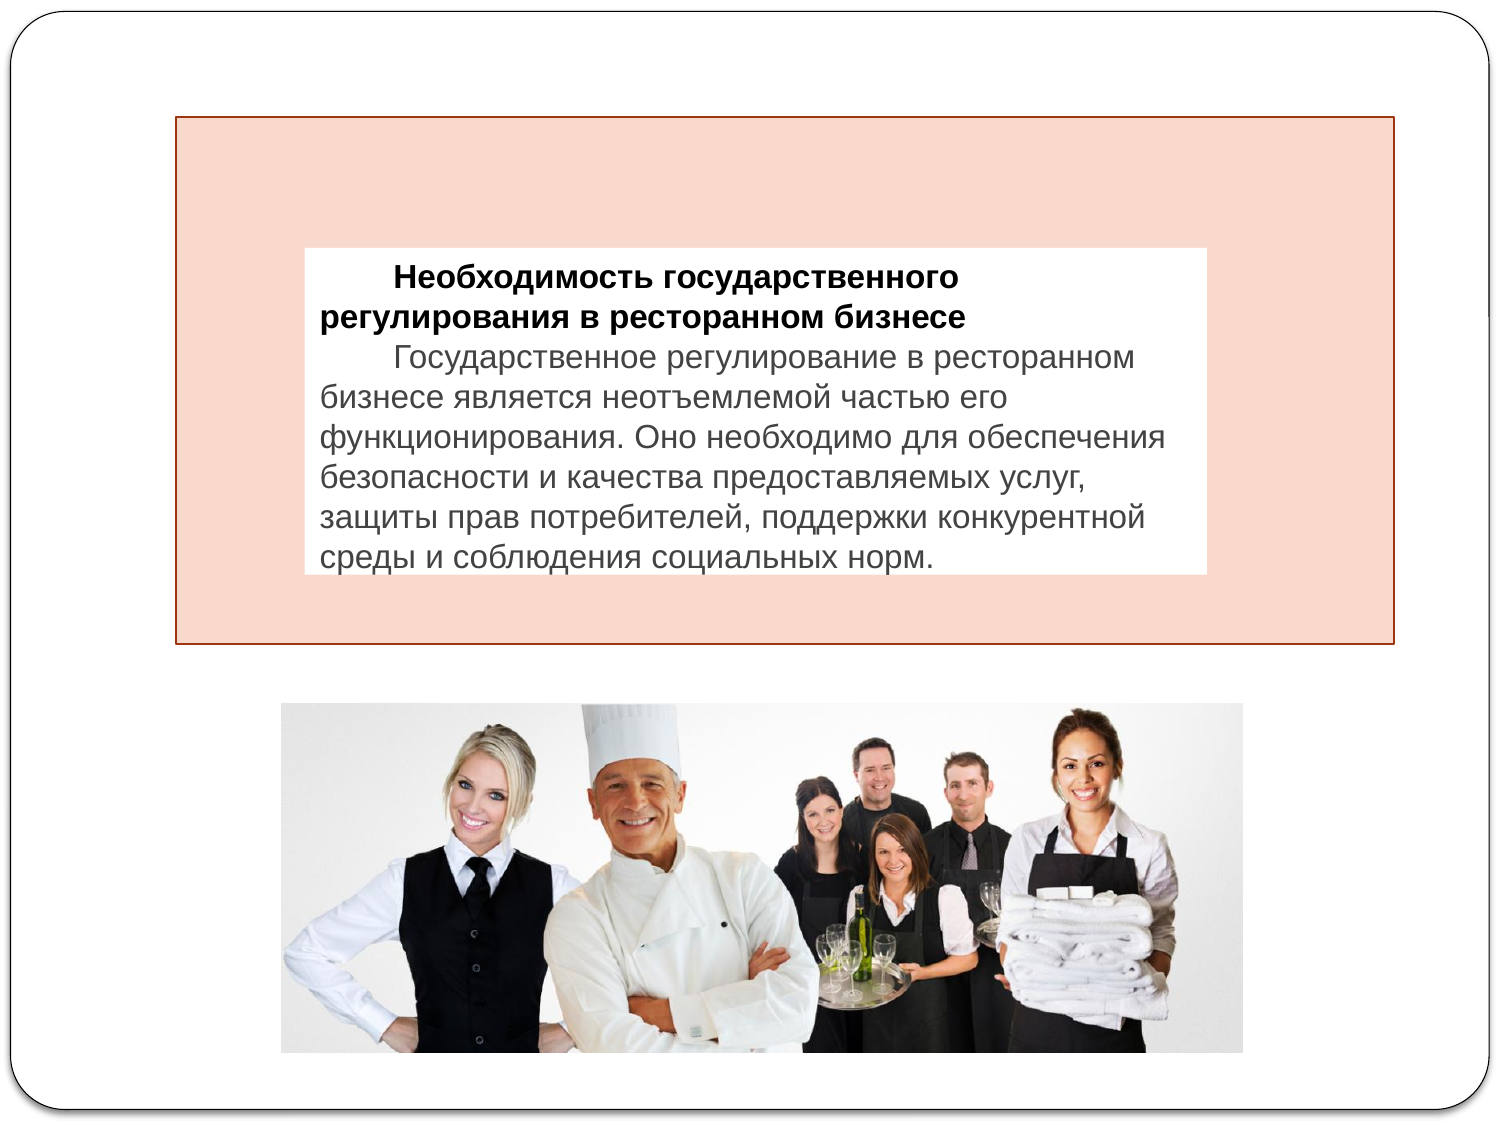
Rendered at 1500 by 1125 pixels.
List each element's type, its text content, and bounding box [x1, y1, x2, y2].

picture [280, 702, 1243, 1053]
text_box Необходимость государственного регулирования в ресторанном бизнесе Государственное регулирование в ресторанном бизнесе является неотъемлемой частью его функционирования. Оно необходимо для обеспечения безопасности и качества предоставляемых услуг, защиты прав потребителей, поддержки конкурентной среды и соблюдения социальных норм. [304, 247, 1207, 575]
text_box [175, 116, 1395, 645]
